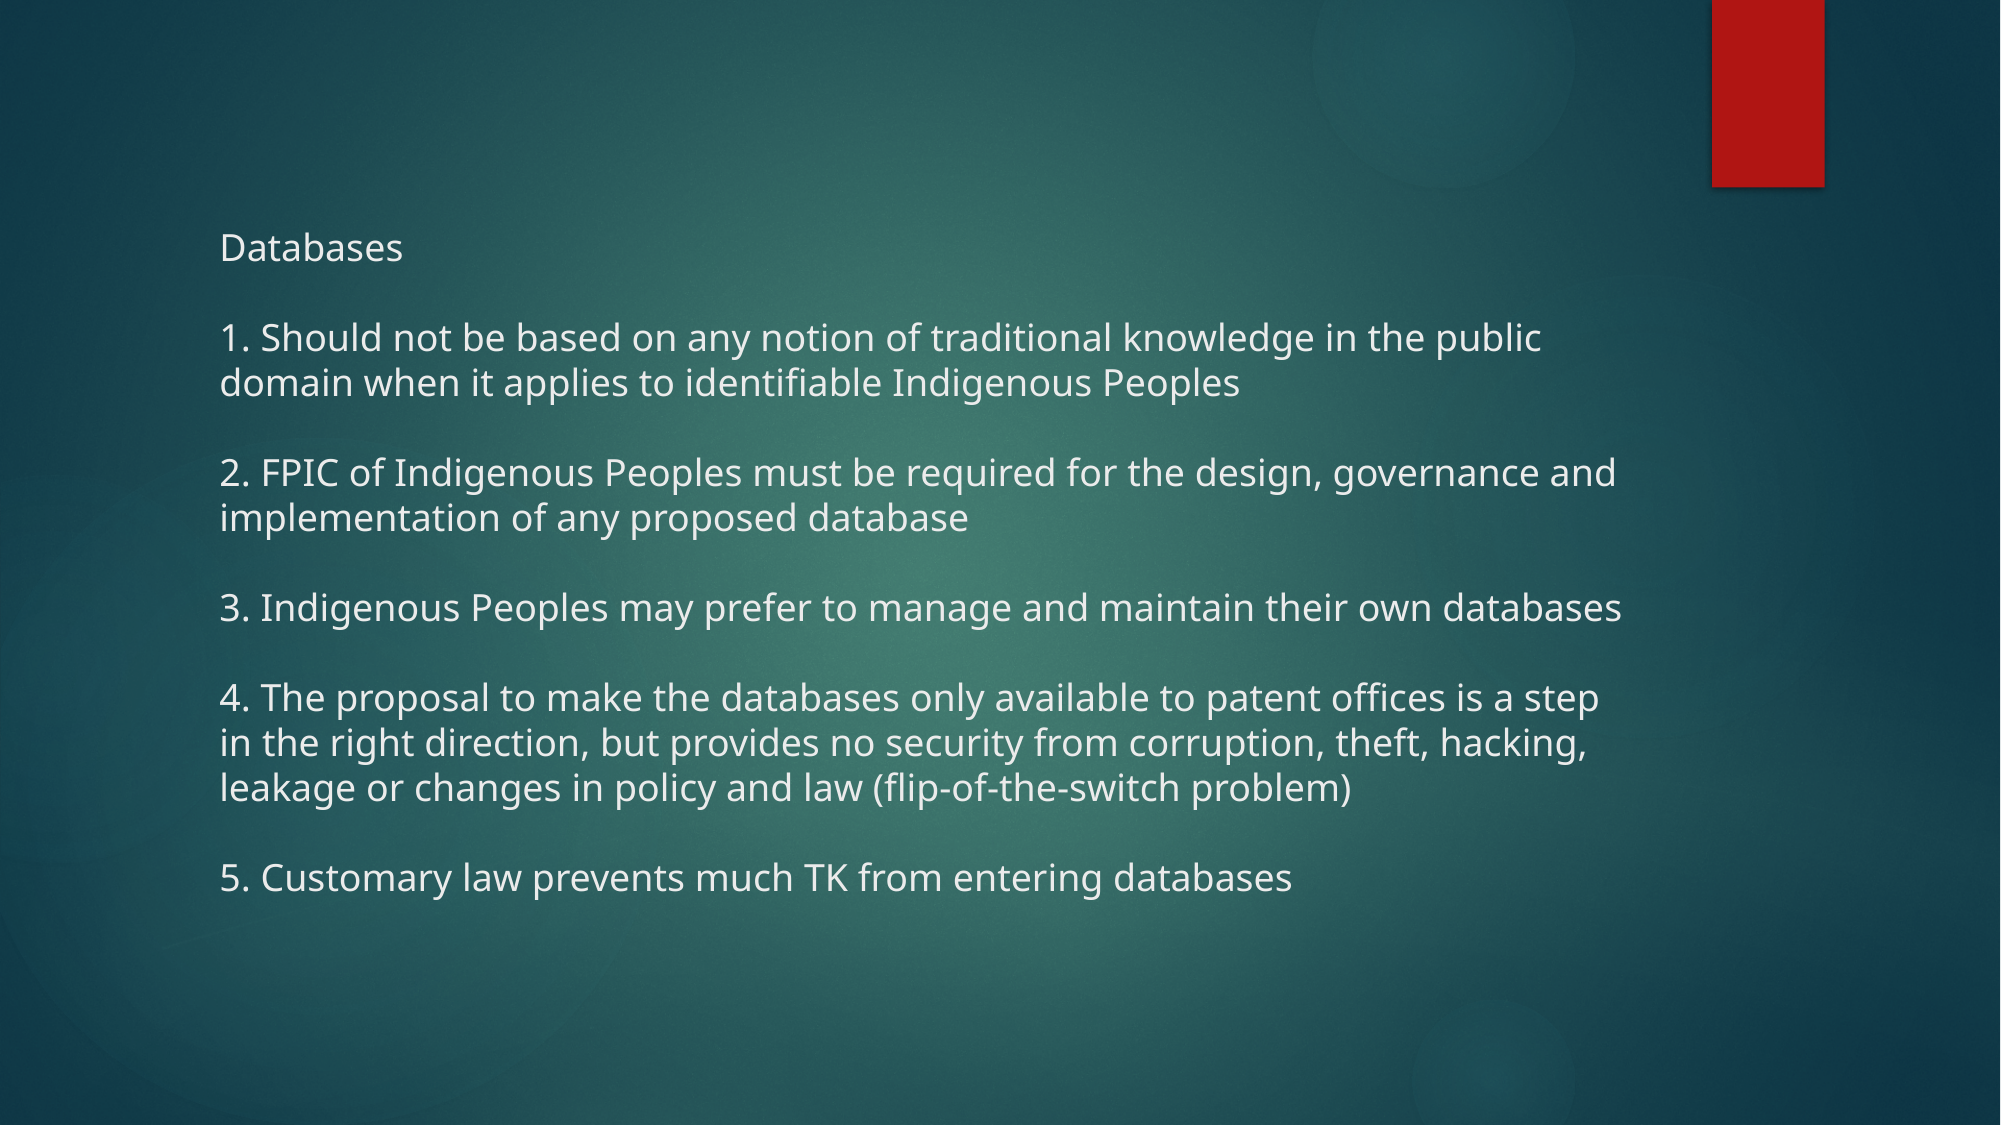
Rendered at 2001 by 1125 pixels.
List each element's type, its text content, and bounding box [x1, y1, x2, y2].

title Databases 1. Should not be based on any notion of traditional knowledge in the public domain when it applies to identifiable Indigenous Peoples 2. FPIC of Indigenous Peoples must be required for the design, governance and implementation of any proposed database 3. Indigenous Peoples may prefer to manage and maintain their own databases 4. The proposal to make the databases only available to patent offices is a step in the right direction, but provides no security from corruption, theft, hacking, leakage or changes in policy and law (flip-of-the-switch problem) 5. Customary law prevents much TK from entering databases [204, 216, 1645, 970]
